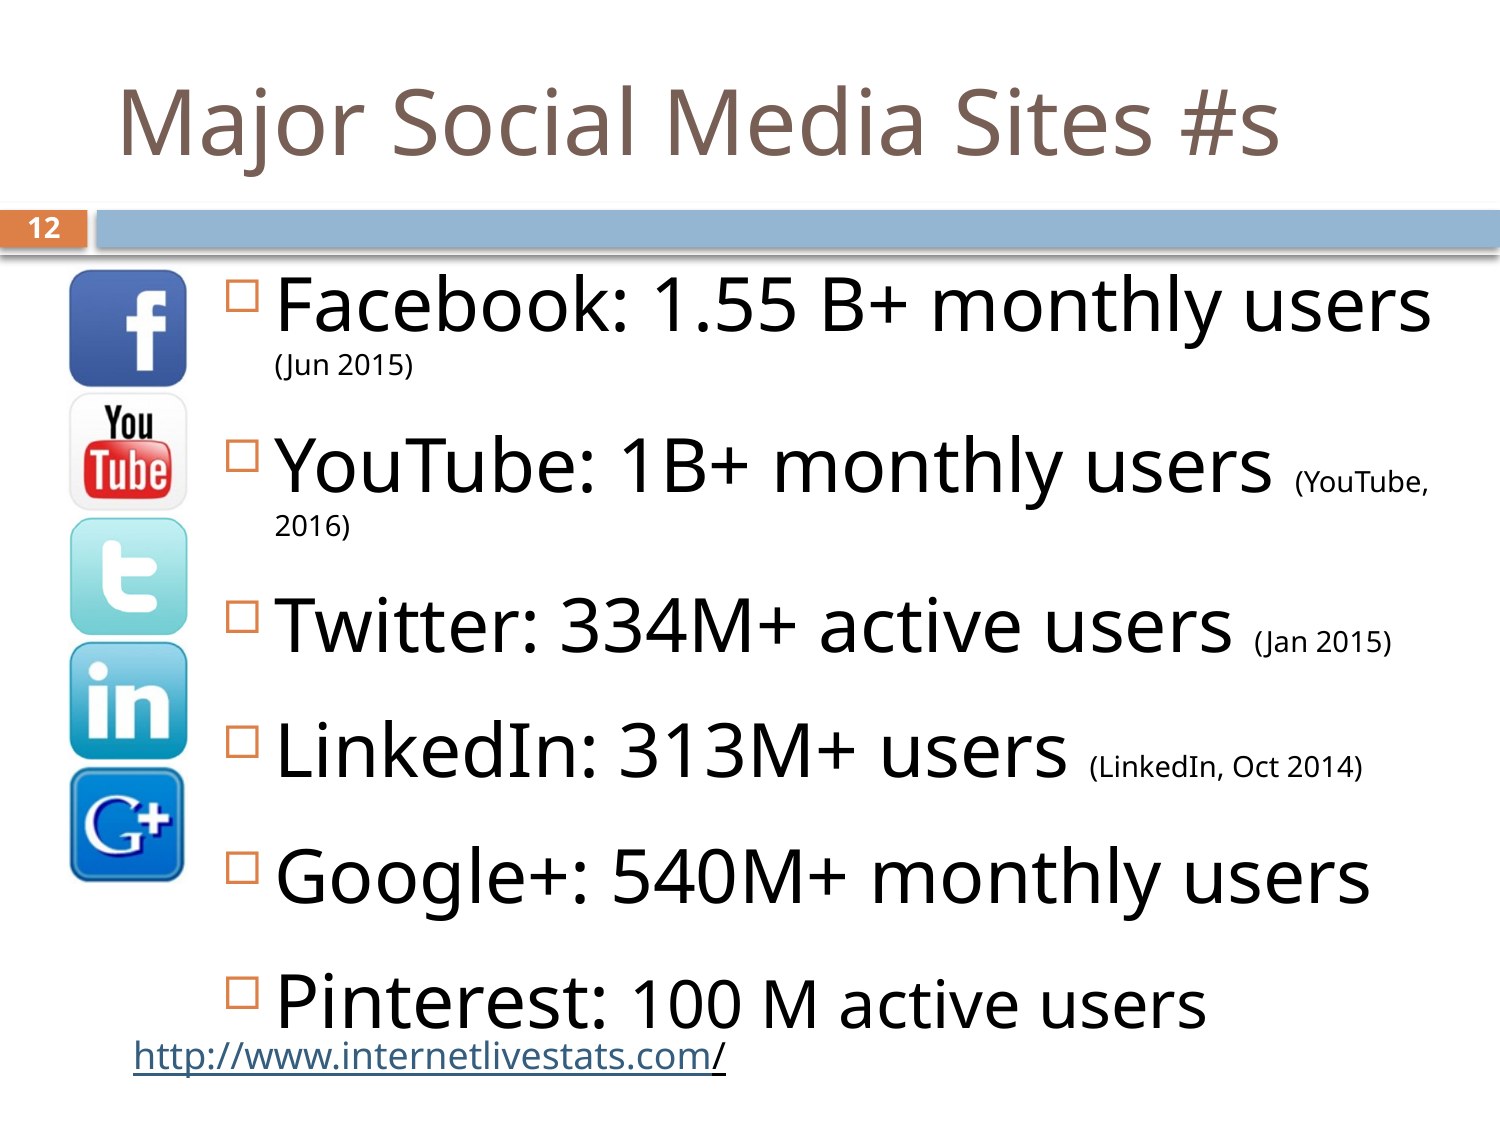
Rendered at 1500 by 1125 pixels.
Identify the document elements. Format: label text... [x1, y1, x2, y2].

picture [67, 515, 189, 636]
picture [67, 267, 189, 388]
picture [68, 763, 188, 884]
title Major Social Media Sites #s [100, 37, 1438, 200]
slide_number 12 [0, 208, 88, 249]
text_box http://www.internetlivestats.com/ [118, 1024, 751, 1091]
picture [68, 639, 188, 760]
picture [66, 391, 190, 512]
list Facebook: 1.55 B+ monthly users (Jun 2015) YouTube: 1B+ monthly users (YouTube, 2016) Twitter: 334M+ active users (Jan 2015) LinkedIn: 313M+ users (LinkedIn, Oct 2014) Google+: 540M+ monthly users Pinterest: 100 M active users [207, 249, 1475, 1087]
